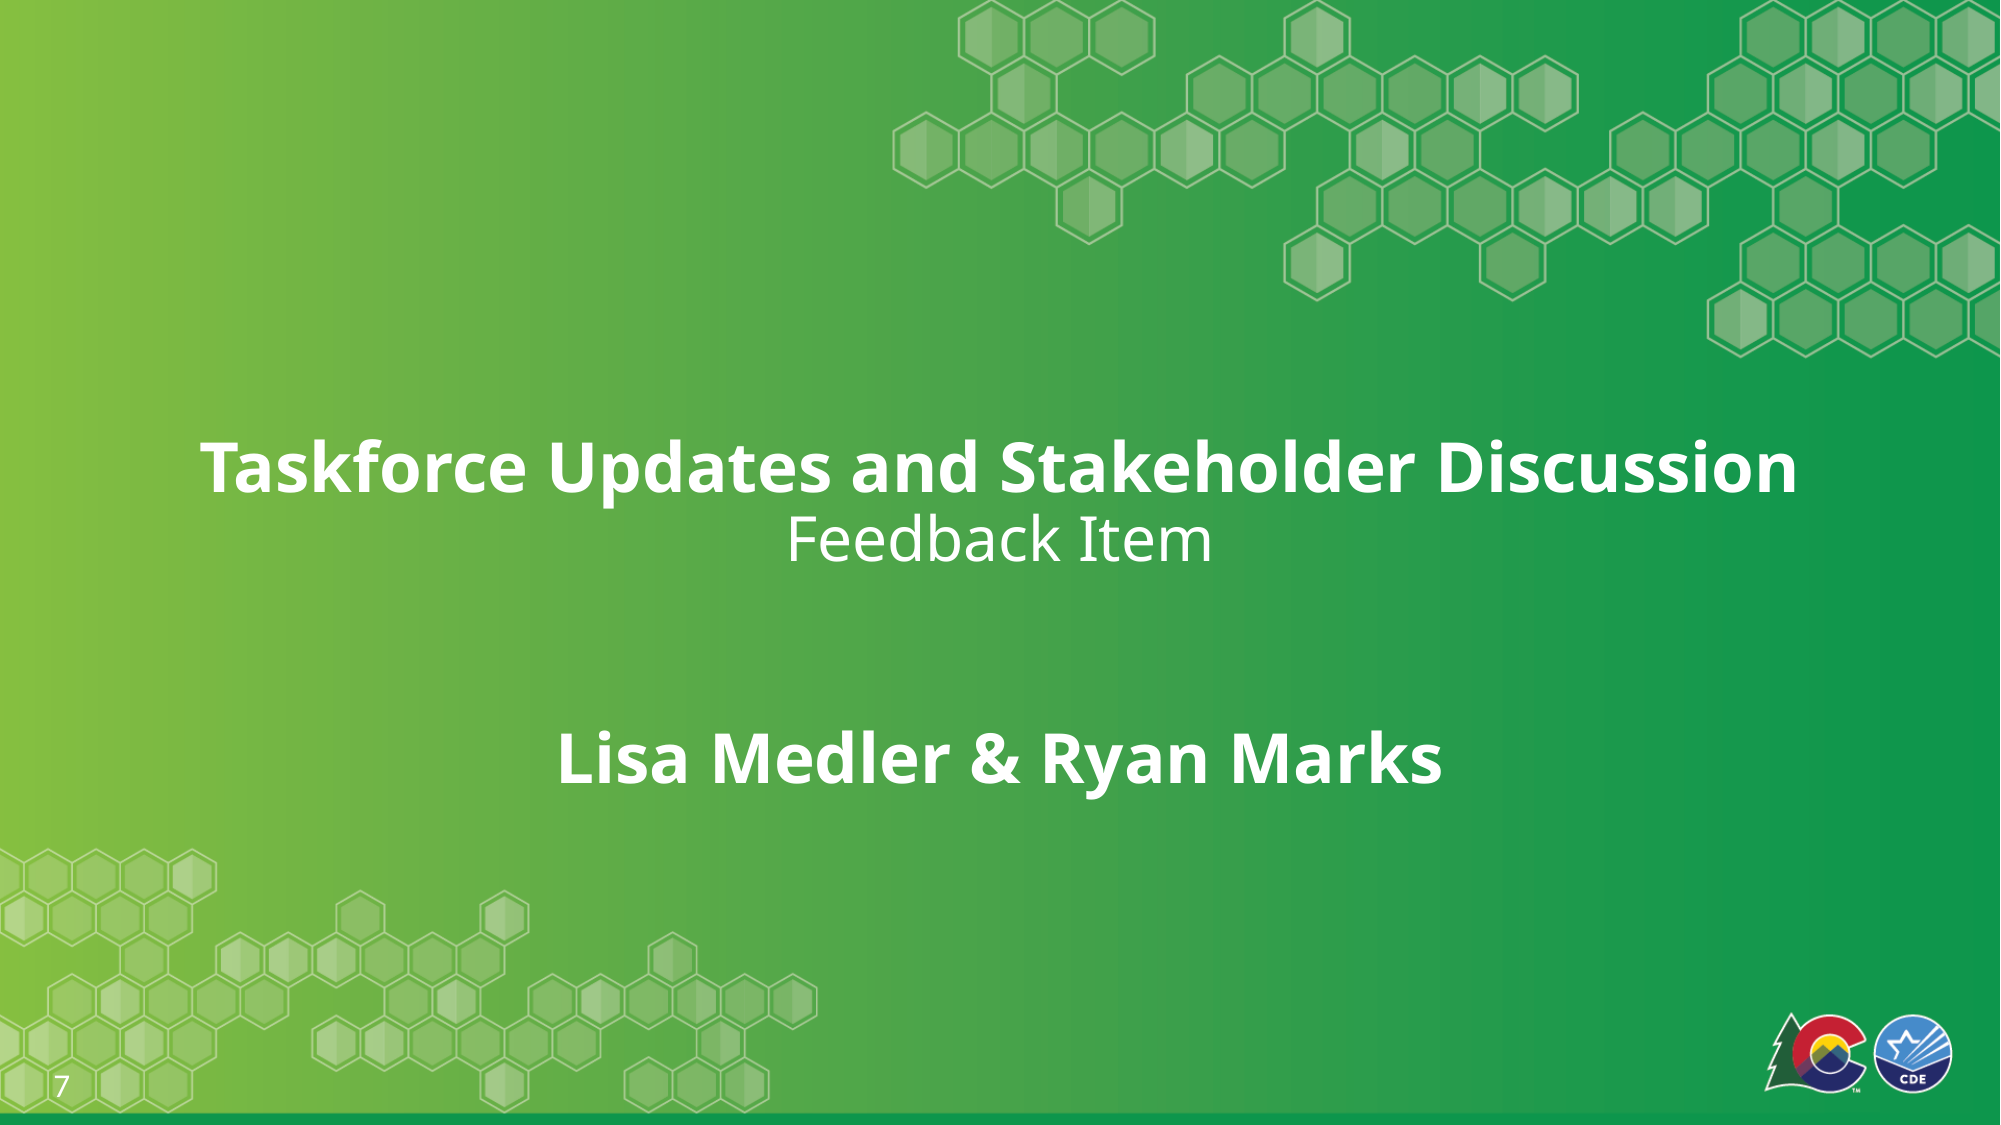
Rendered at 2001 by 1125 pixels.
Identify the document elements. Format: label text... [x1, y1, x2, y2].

picture [0, 810, 2000, 1125]
picture [0, 0, 2000, 425]
slide_number 7 [38, 1054, 489, 1115]
title Taskforce Updates and Stakeholder Discussion Feedback Item Lisa Medler & Ryan Marks [0, 425, 2000, 810]
